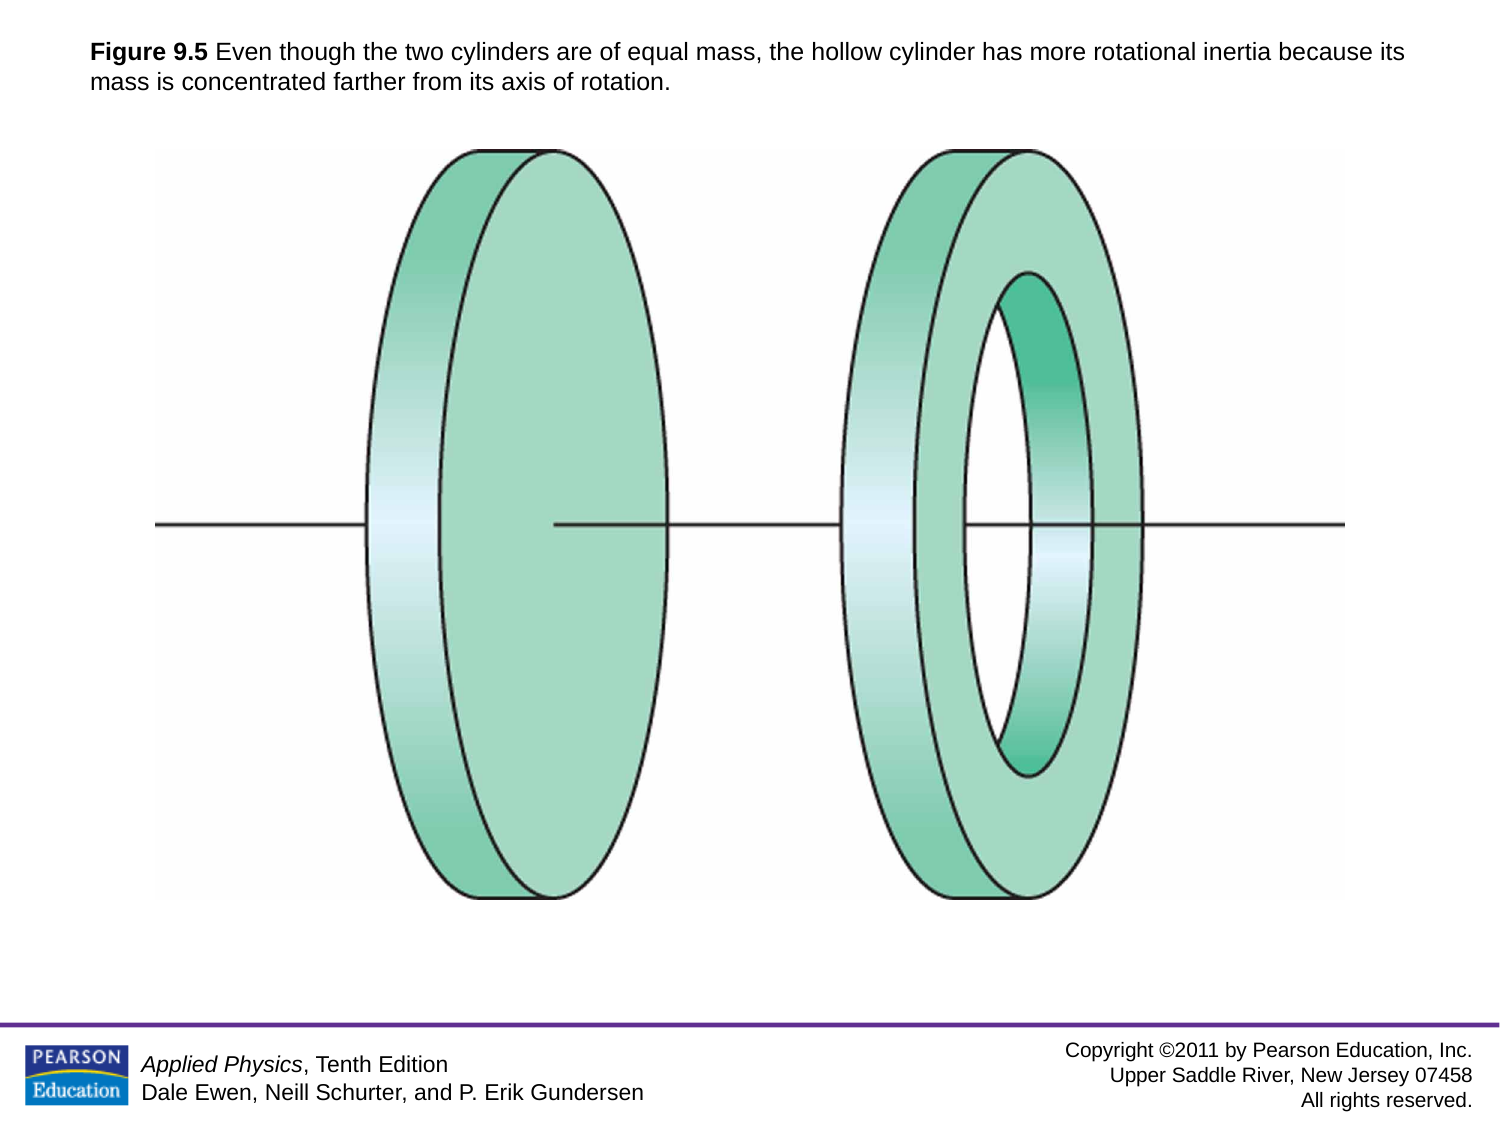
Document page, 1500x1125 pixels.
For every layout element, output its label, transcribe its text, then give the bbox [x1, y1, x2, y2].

picture [24, 1044, 130, 1107]
picture [155, 149, 1345, 900]
title Figure 9.5 Even though the two cylinders are of equal mass, the hollow cylinder has more rotational inertia because its mass is concentrated farther from its axis of rotation. [74, 29, 1426, 101]
